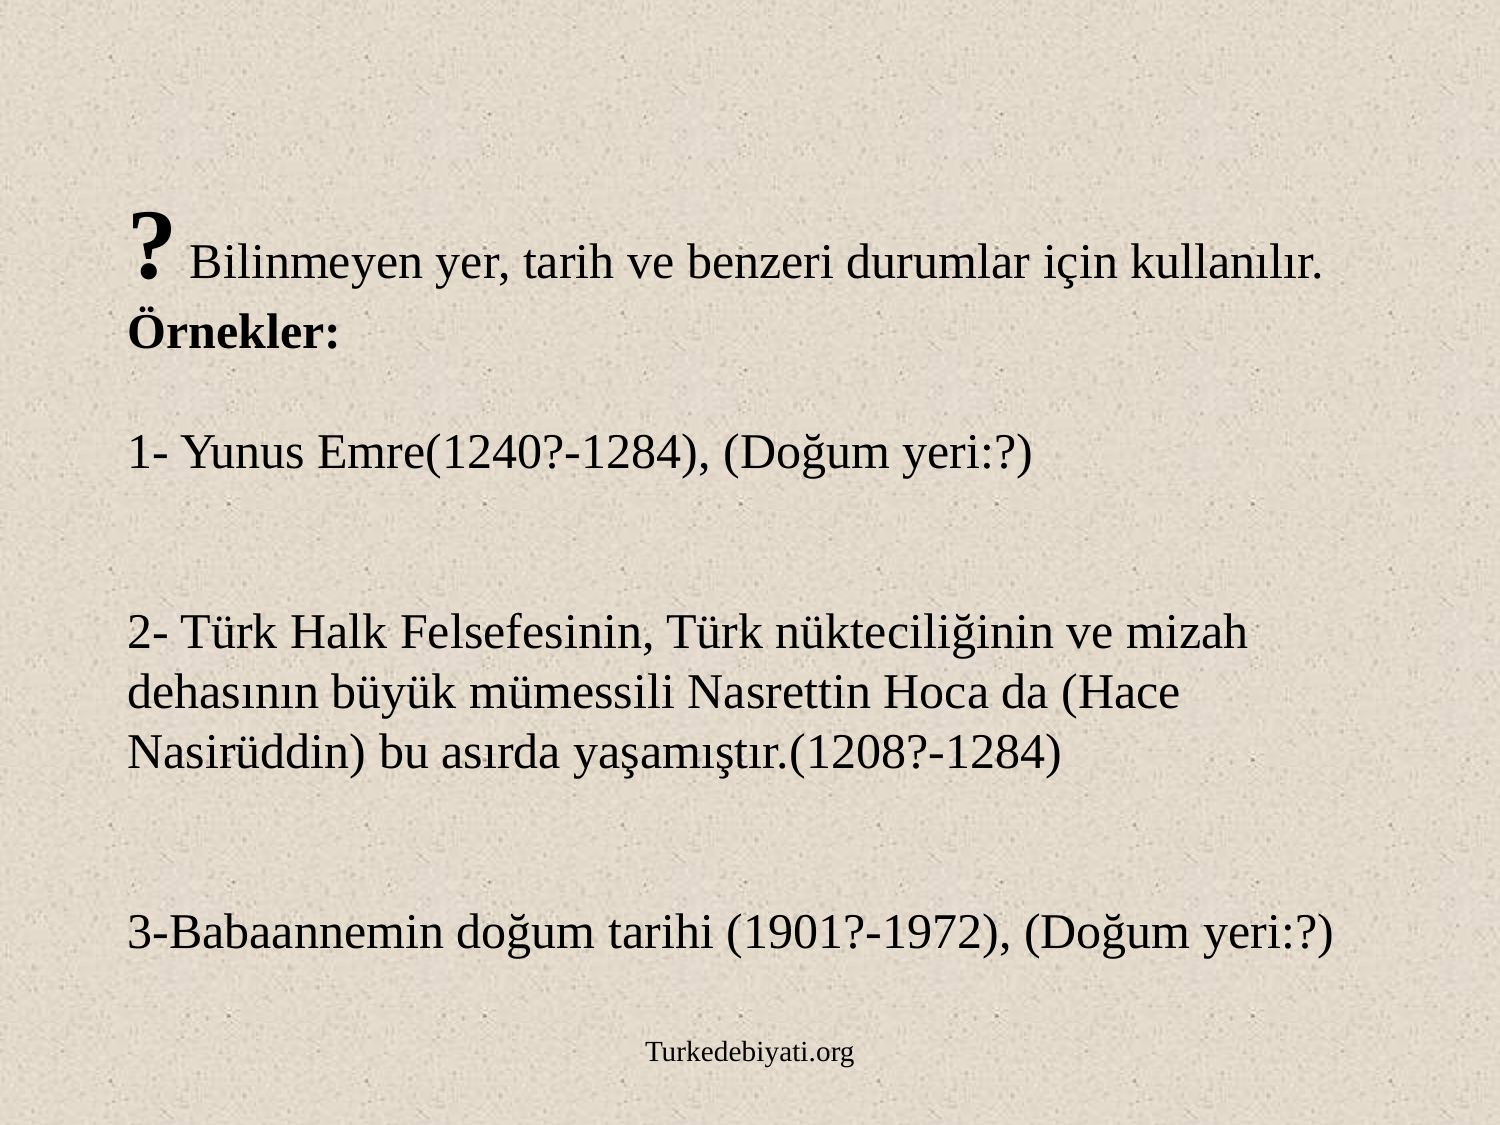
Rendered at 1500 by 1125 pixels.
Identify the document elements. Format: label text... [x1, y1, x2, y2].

title ? Bilinmeyen yer, tarih ve benzeri durumlar için kullanılır. Örnekler: 1- Yunus Emre(1240?-1284), (Doğum yeri:?) 2- Türk Halk Felsefesinin, Türk nükteciliğinin ve mizah dehasının büyük mümessili Nasrettin Hoca da (Hace Nasirüddin) bu asırda yaşamıştır.(1208?-1284) 3-Babaannemin doğum tarihi (1901?-1972), (Doğum yeri:?) [112, 99, 1400, 1038]
footer Turkedebiyati.org [512, 1025, 988, 1100]
picture [0, 0, 1500, 1125]
